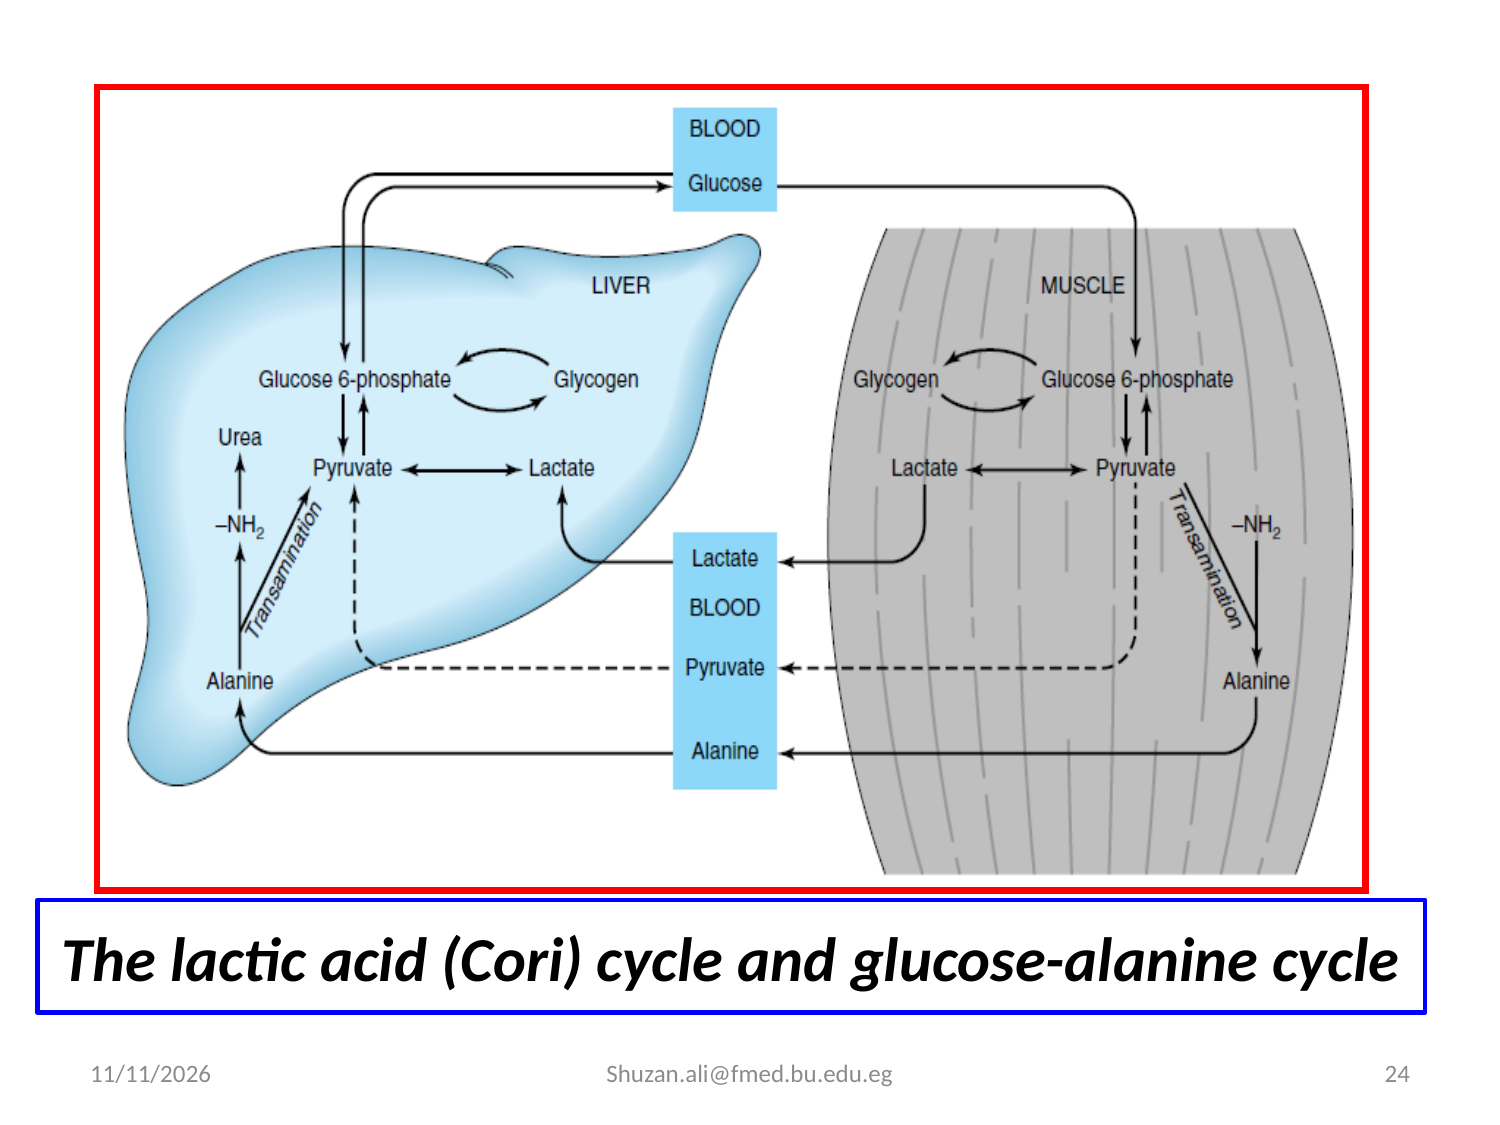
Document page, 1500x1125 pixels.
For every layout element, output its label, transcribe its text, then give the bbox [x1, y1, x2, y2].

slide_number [75, 1042, 425, 1103]
slide_number 24 [1074, 1042, 1425, 1103]
picture [99, 89, 1363, 888]
footer Shuzan.ali@fmed.bu.edu.eg [512, 1042, 988, 1103]
title The lactic acid (Cori) cycle and glucose-alanine cycle [37, 900, 1425, 1013]
